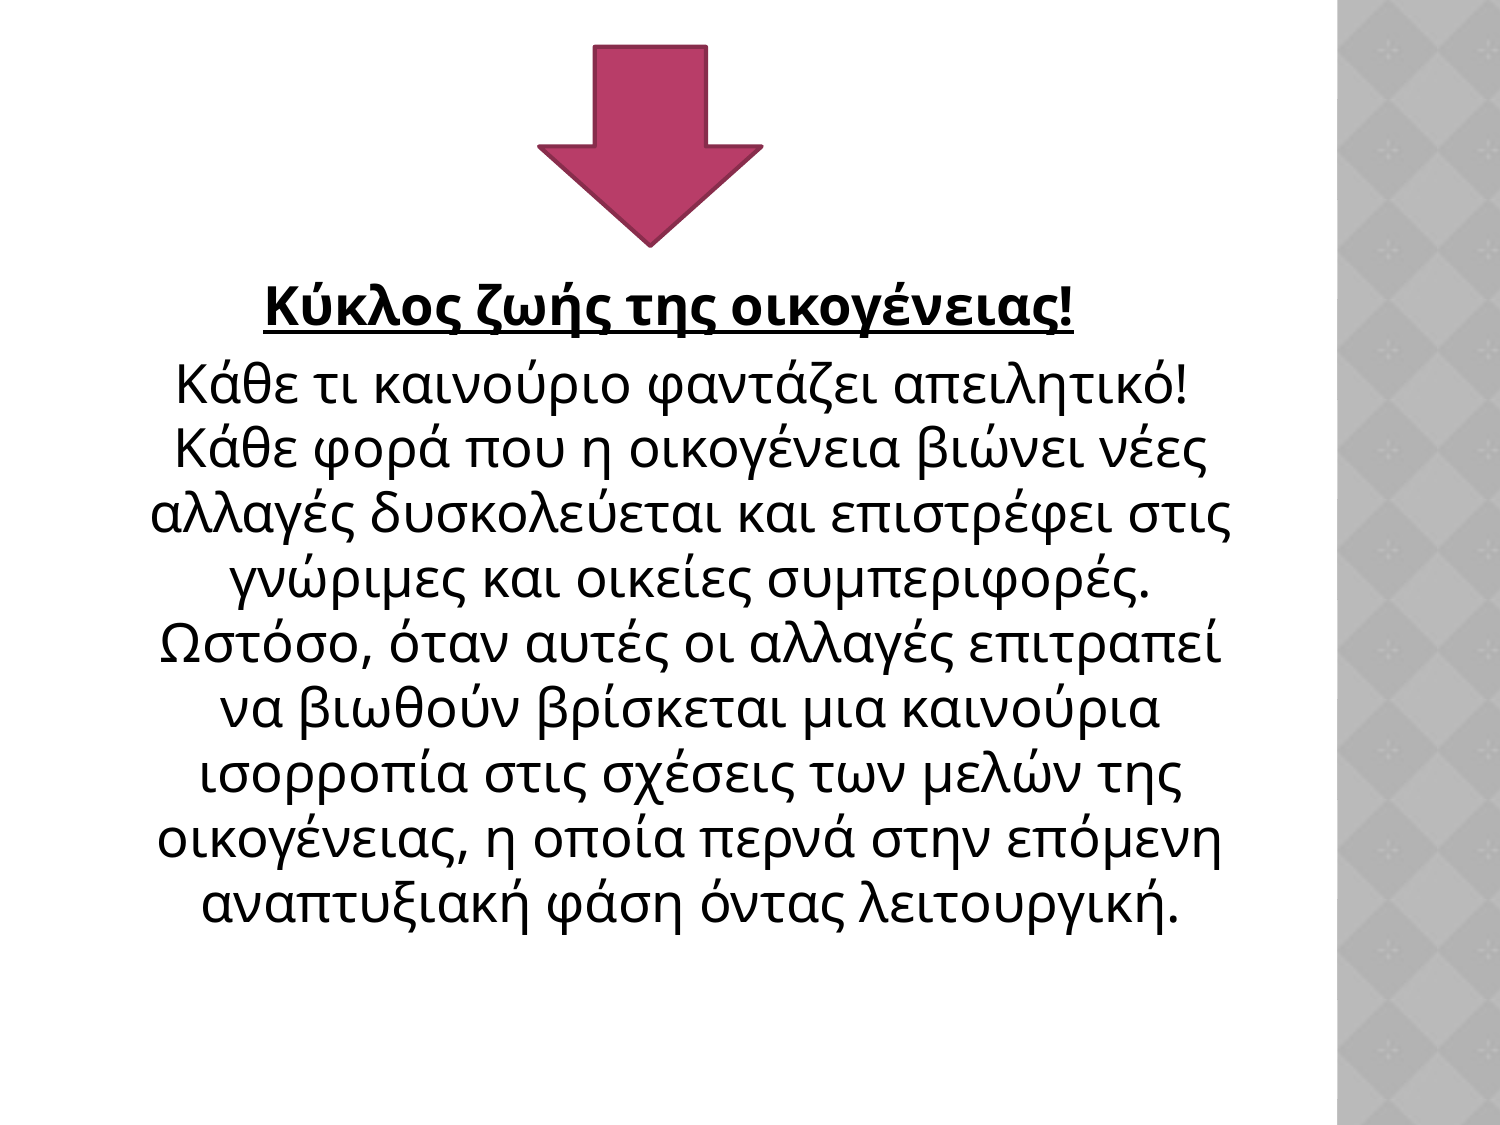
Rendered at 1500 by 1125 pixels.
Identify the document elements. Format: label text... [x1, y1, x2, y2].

text_box Κύκλος ζωής της οικογένειας! Κάθε τι καινούριο φαντάζει απειλητικό! Κάθε φορά που η οικογένεια βιώνει νέες αλλαγές δυσκολεύεται και επιστρέφει στις γνώριμες και οικείες συμπεριφορές. Ωστόσο, όταν αυτές οι αλλαγές επιτραπεί να βιωθούν βρίσκεται μια καινούρια ισορροπία στις σχέσεις των μελών της οικογένειας, η οποία περνά στην επόμενη αναπτυξιακή φάση όντας λειτουργική. [75, 264, 1263, 1059]
text_box [537, 44, 764, 248]
